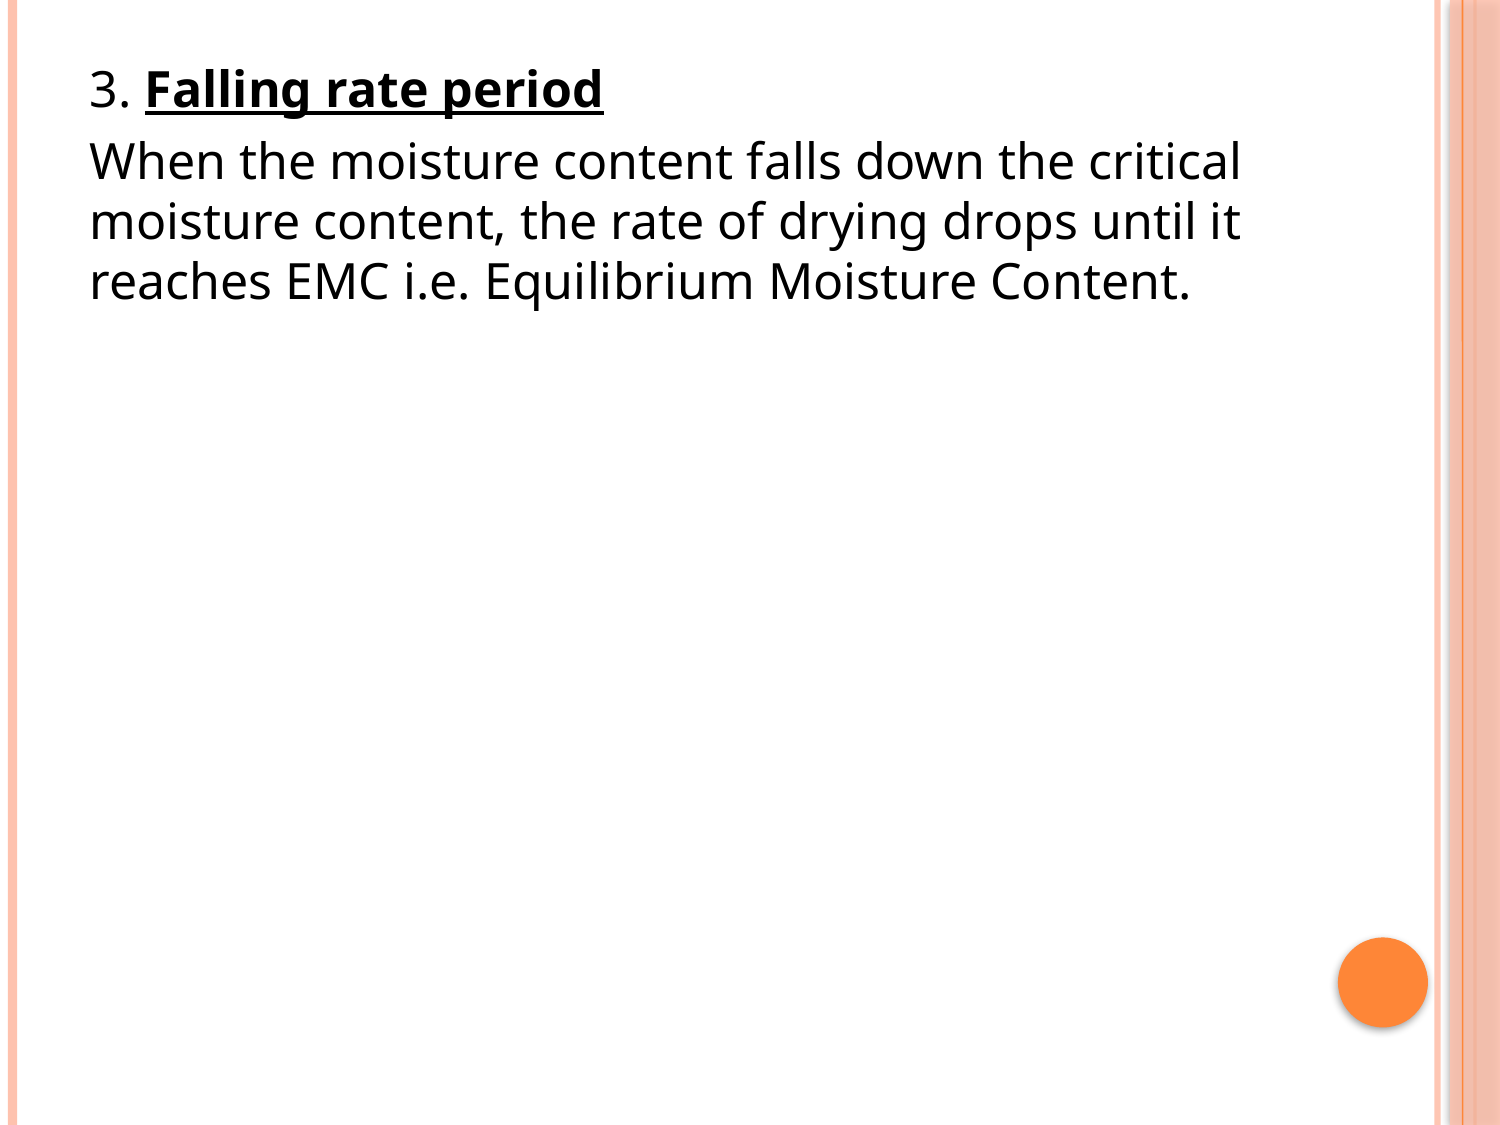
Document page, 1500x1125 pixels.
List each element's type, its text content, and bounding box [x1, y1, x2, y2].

list 3. Falling rate period When the moisture content falls down the critical moisture content, the rate of drying drops until it reaches EMC i.e. Equilibrium Moisture Content. [75, 50, 1425, 1005]
